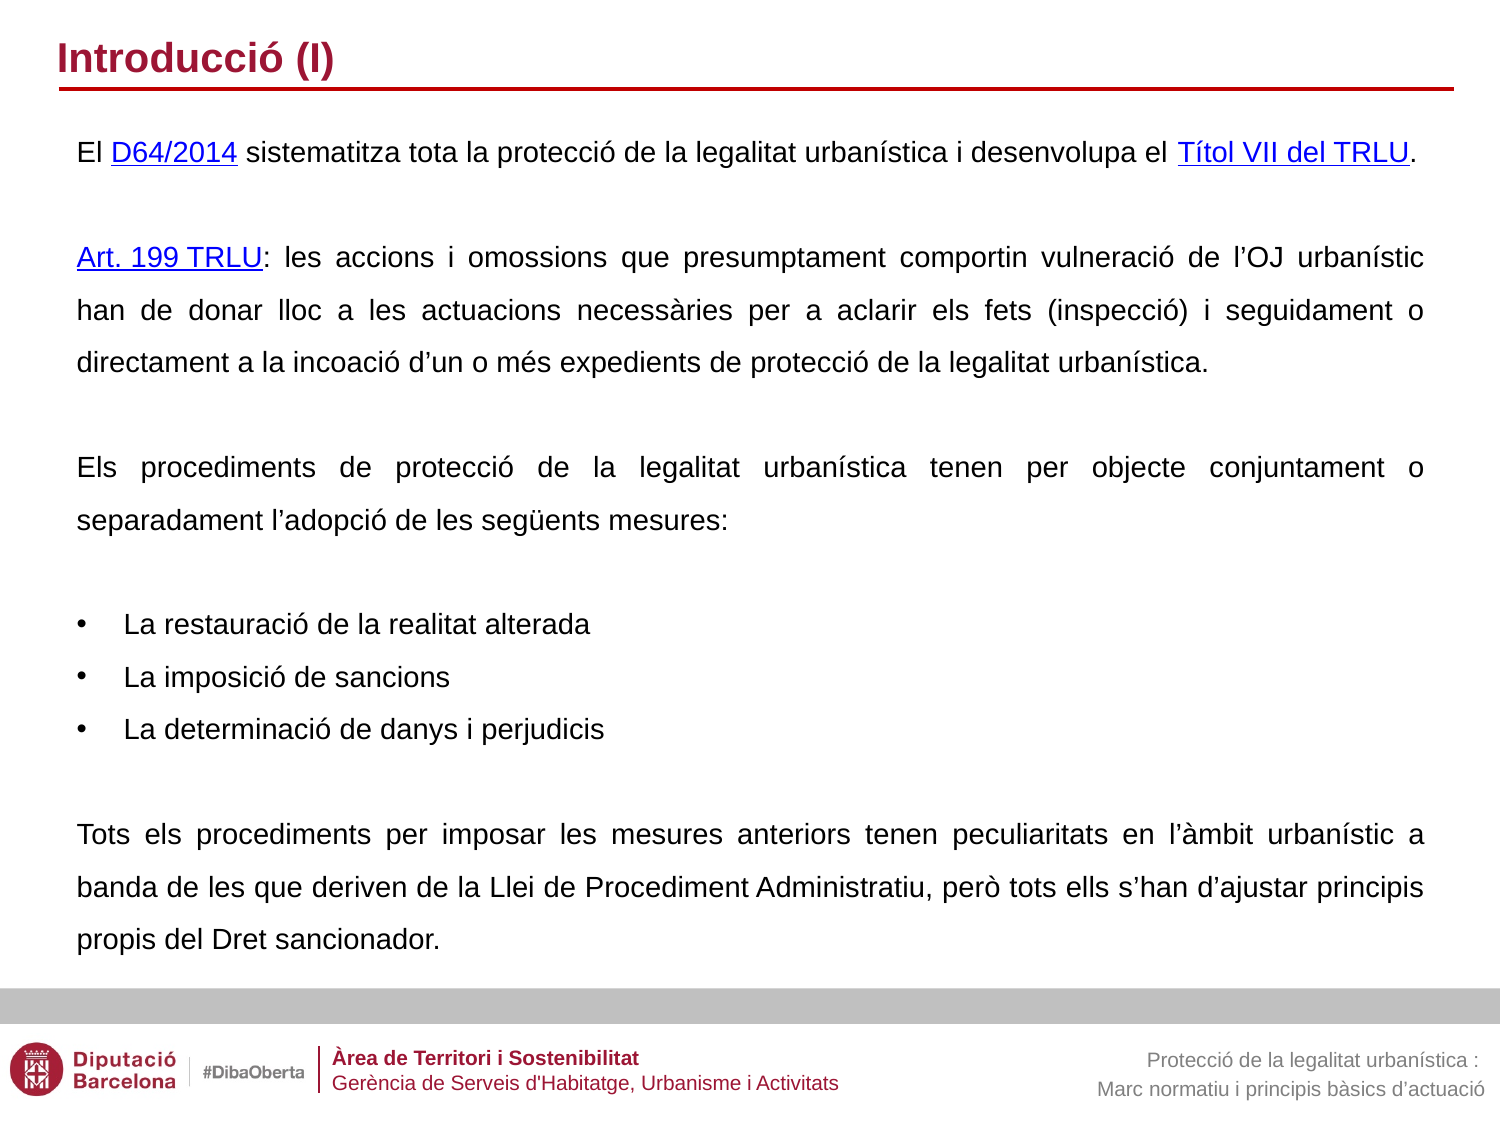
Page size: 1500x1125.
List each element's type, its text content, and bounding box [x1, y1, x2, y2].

text_box [76, 234, 272, 266]
text_box El D64/2014 sistematitza tota la protecció de la legalitat urbanística i desenvolupa el Títol VII del TRLU. Art. 199 TRLU: les accions i omossions que presumptament comportin vulneració de l’OJ urbanístic han de donar lloc a les actuacions necessàries per a aclarir els fets (inspecció) i seguidament o directament a la incoació d’un o més expedients de protecció de la legalitat urbanística. Els procediments de protecció de la legalitat urbanística tenen per objecte conjuntament o separadament l’adopció de les següents mesures: La restauració de la realitat alterada La imposició de sancions La determinació de danys i perjudicis Tots els procediments per imposar les mesures anteriors tenen peculiaritats en l’àmbit urbanístic a banda de les que deriven de la Llei de Procediment Administratiu, però tots ells s’han d’ajustar principis propis del Dret sancionador. [61, 108, 1442, 963]
list Introducció (I) [43, 24, 1091, 99]
picture [0, 1033, 314, 1106]
